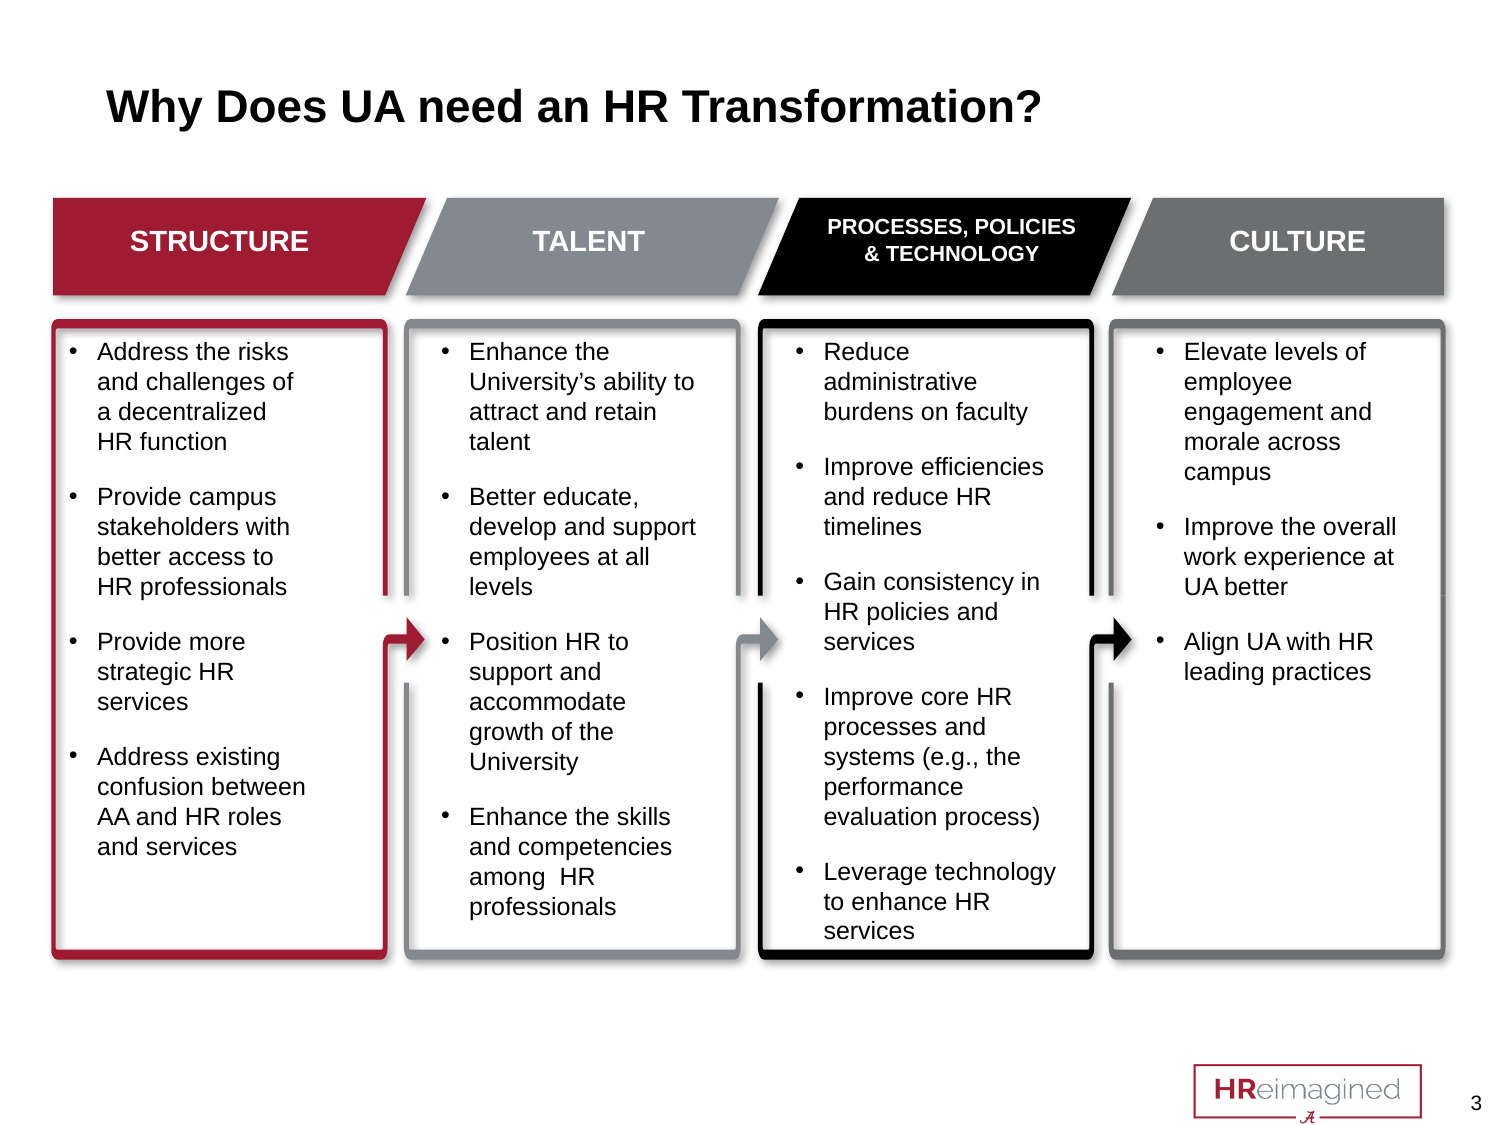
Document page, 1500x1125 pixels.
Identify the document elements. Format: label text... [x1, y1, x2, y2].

title Why Does UA need an HR Transformation? [91, 15, 1500, 141]
picture [1169, 1058, 1440, 1125]
picture [50, 197, 1446, 960]
